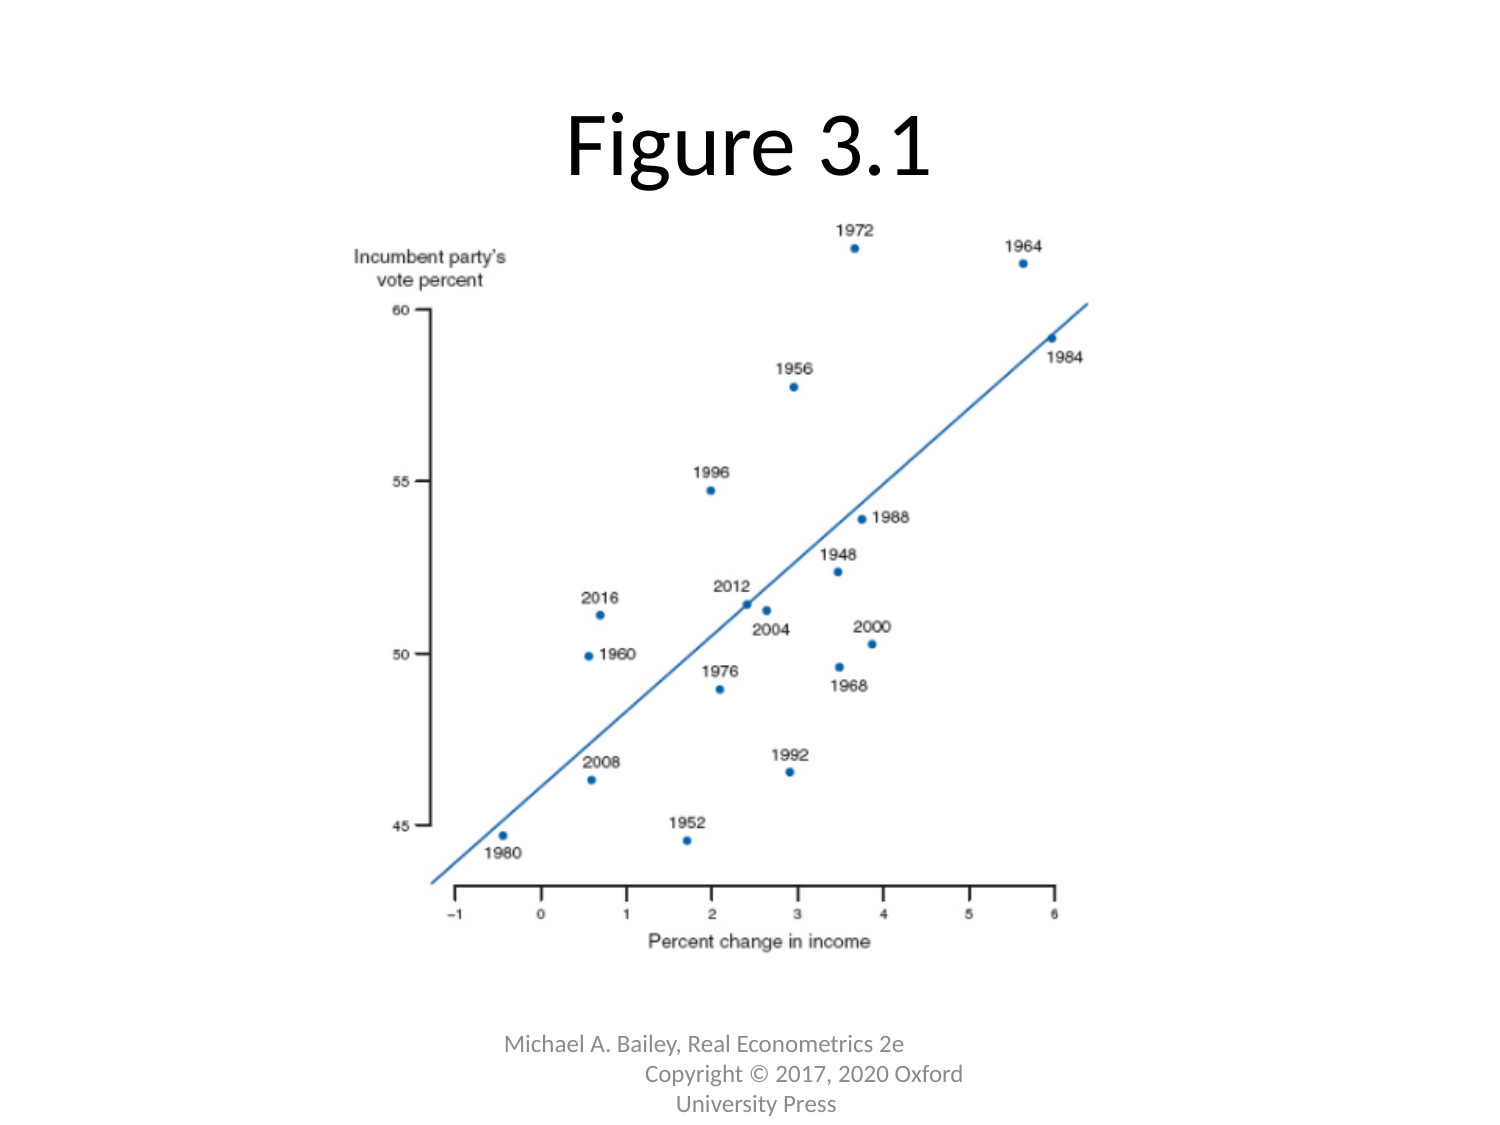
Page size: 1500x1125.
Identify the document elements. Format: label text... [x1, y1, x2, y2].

picture [325, 204, 1175, 963]
title Figure 3.1 [75, 45, 1425, 233]
footer Michael A. Bailey, Real Econometrics 2e Copyright © 2017, 2020 Oxford University Press [487, 1042, 1025, 1103]
